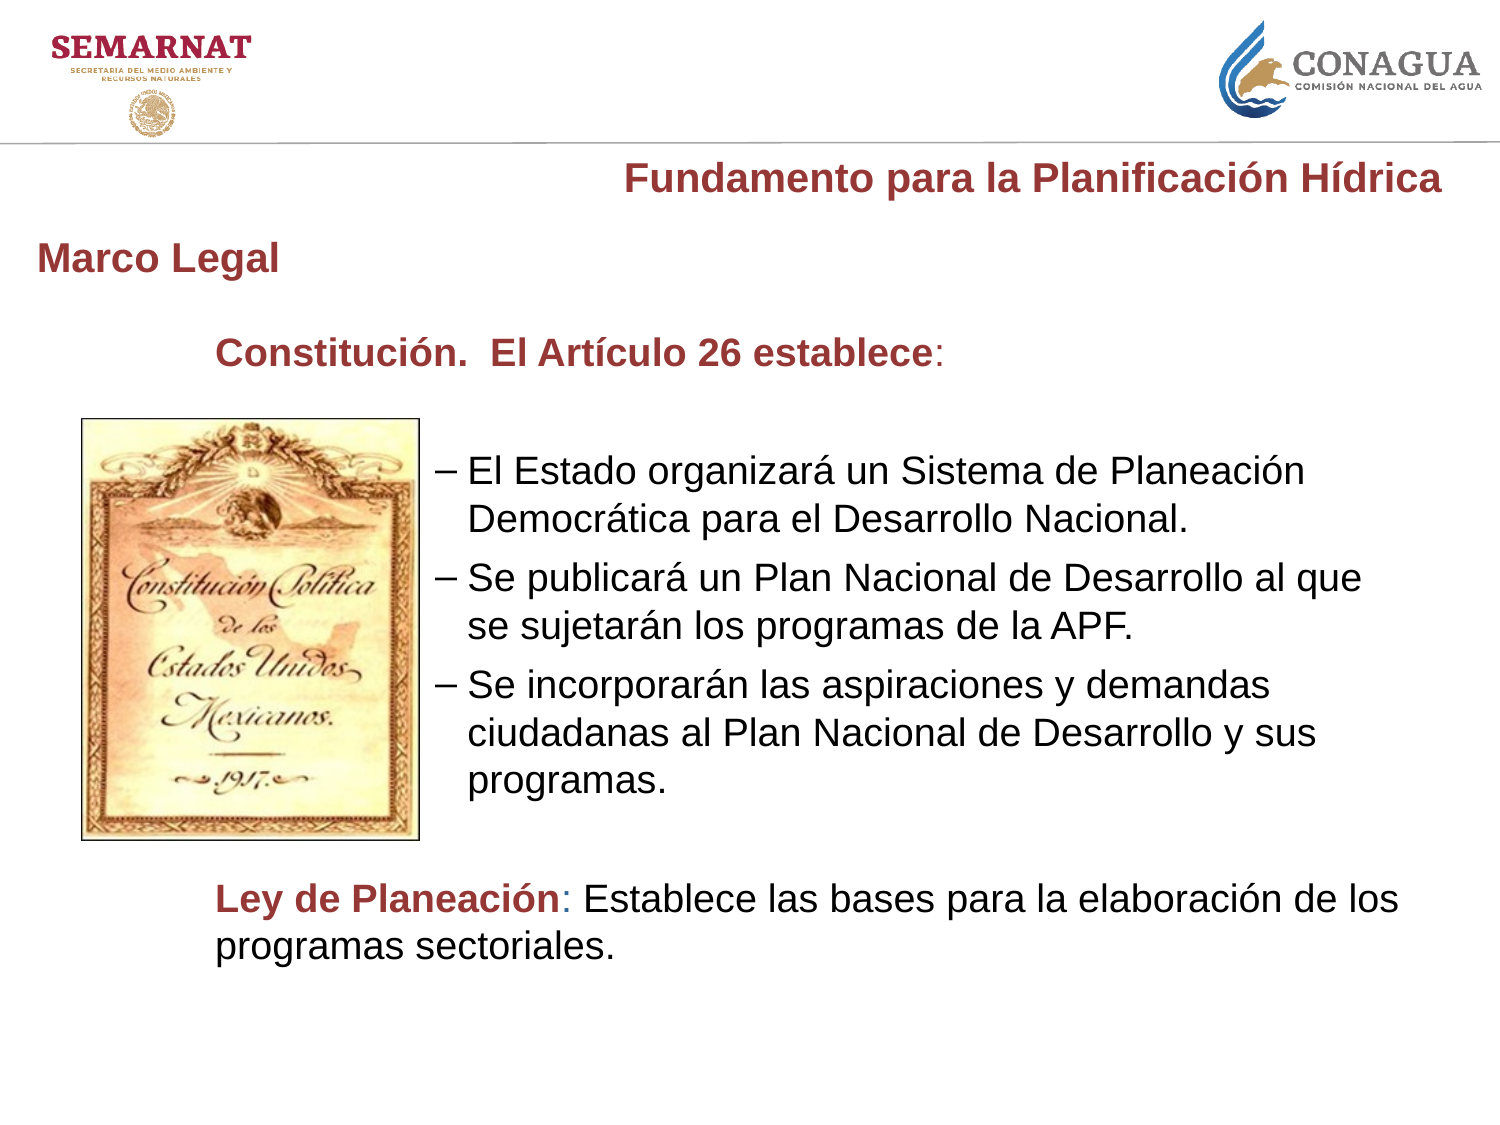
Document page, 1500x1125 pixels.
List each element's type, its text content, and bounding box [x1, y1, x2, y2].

text_box Marco Legal [22, 191, 295, 321]
title Fundamento para la Planificación Hídrica [600, 143, 1458, 210]
text_box Constitución. El Artículo 26 establece: El Estado organizará un Sistema de Planeación Democrática para el Desarrollo Nacional. Se publicará un Plan Nacional de Desarrollo al que se sujetarán los programas de la APF. Se incorporarán las aspiraciones y demandas ciudadanas al Plan Nacional de Desarrollo y sus programas. Ley de Planeación: Establece las bases para la elaboración de los programas sectoriales. [203, 320, 1419, 977]
picture [36, 12, 272, 141]
picture [80, 417, 420, 842]
picture [1206, 12, 1500, 128]
